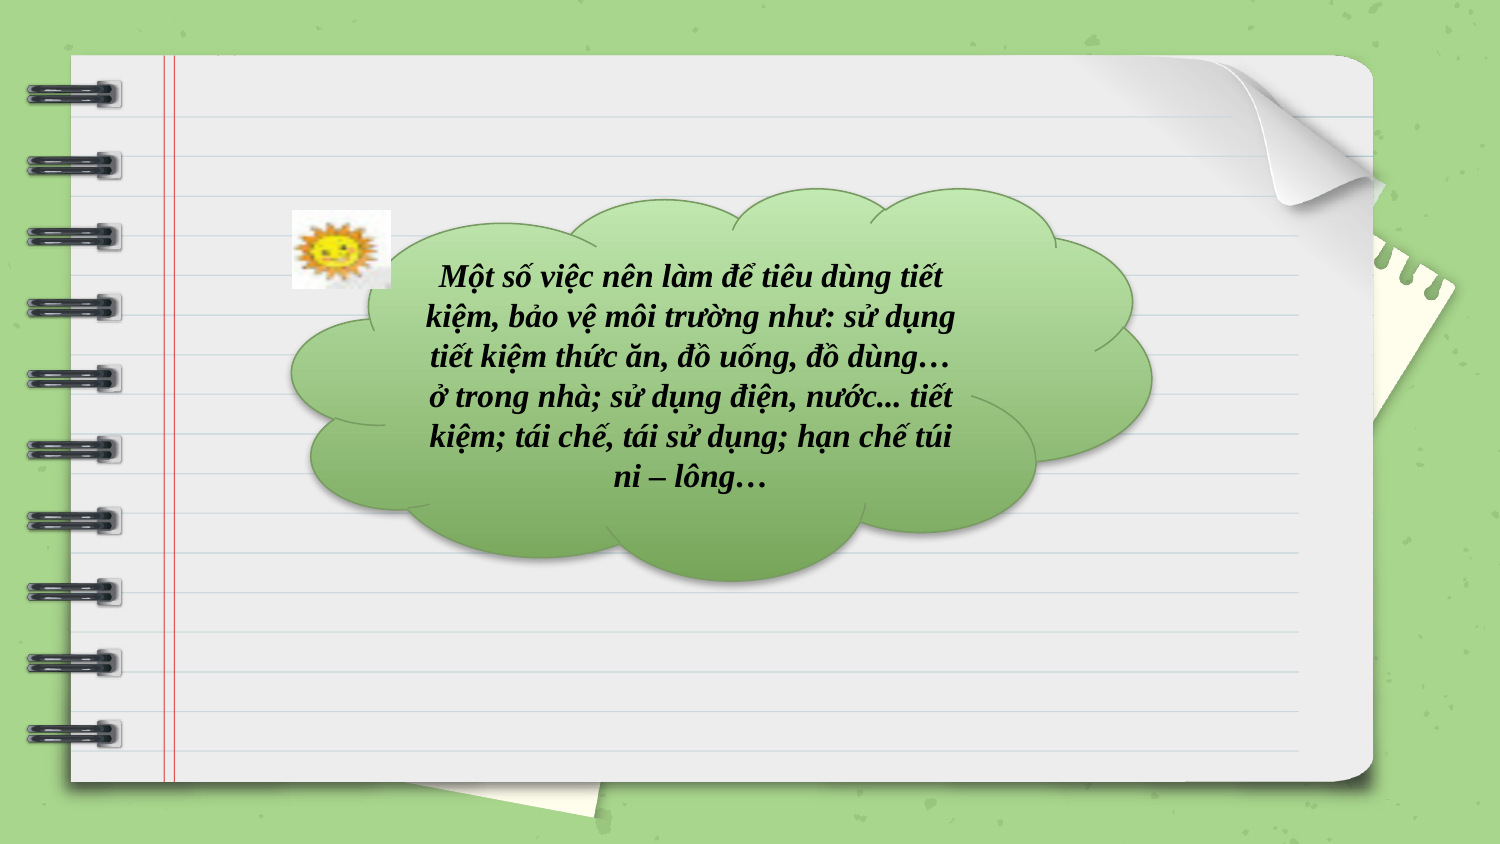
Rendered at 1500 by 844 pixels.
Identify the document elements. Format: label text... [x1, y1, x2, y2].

text_box Một số việc nên làm để tiêu dùng tiết kiệm, bảo vệ môi trường như: sử dụng tiết kiệm thức ăn, đồ uống, đồ dùng… ở trong nhà; sử dụng điện, nước... tiết kiệm; tái chế, tái sử dụng; hạn chế túi ni – lông… [290, 188, 1153, 582]
picture [21, 22, 1500, 822]
